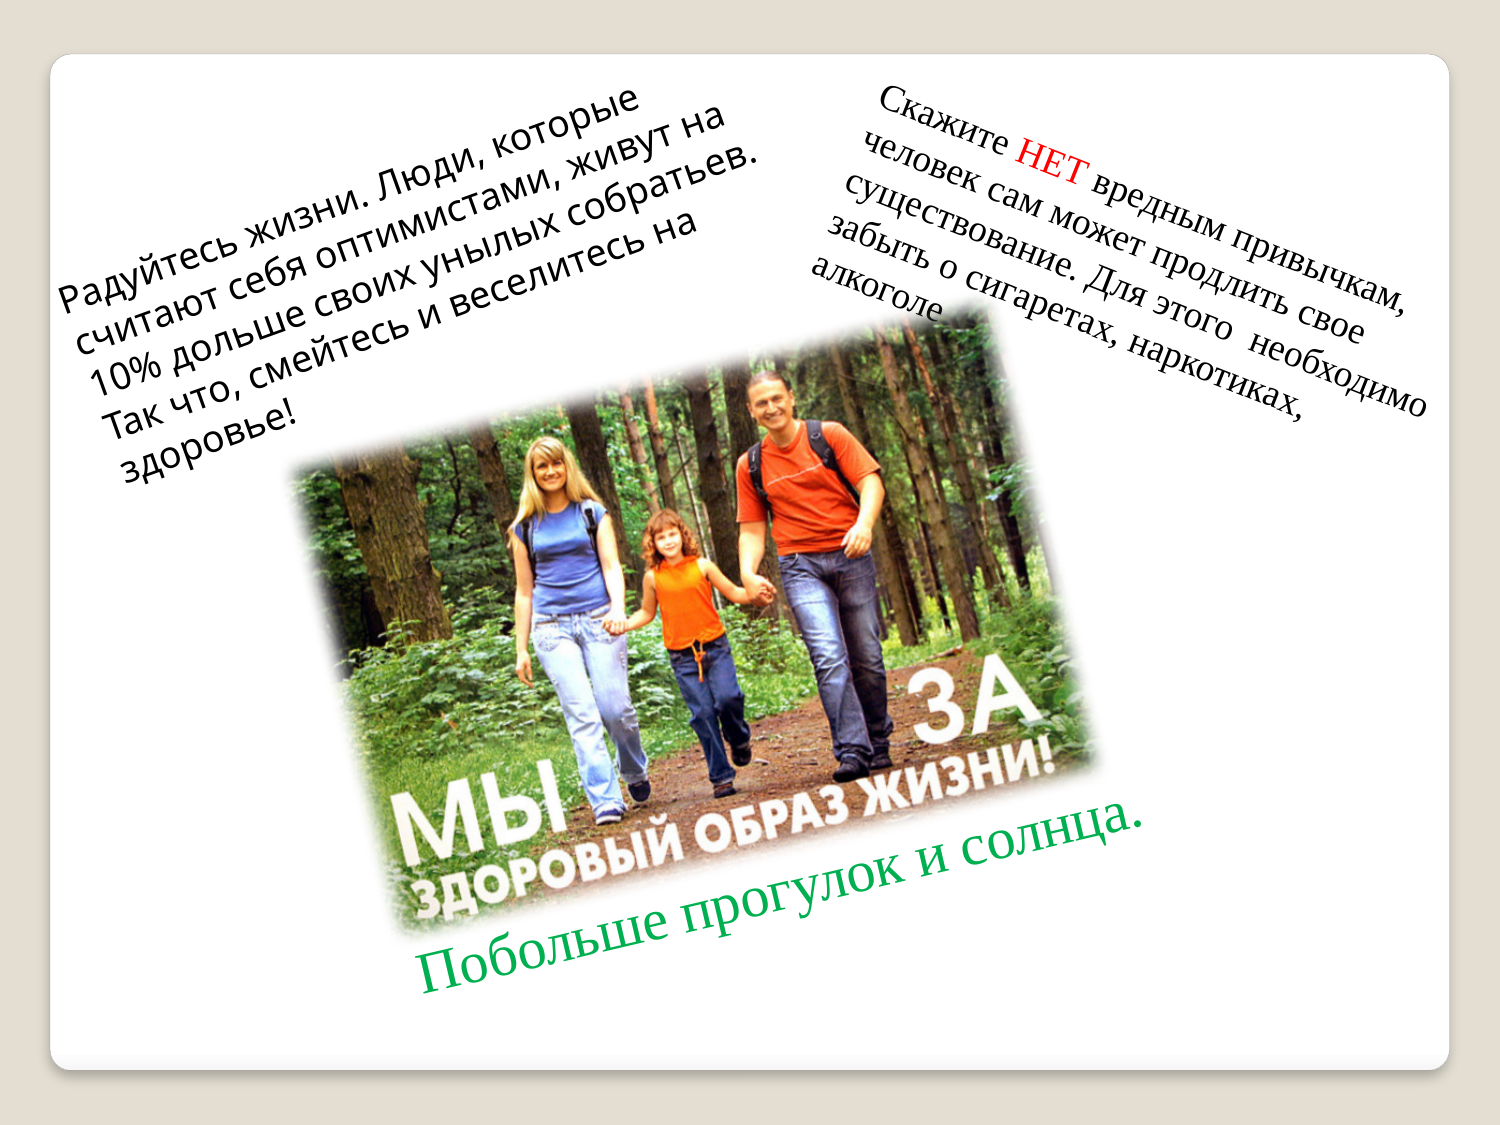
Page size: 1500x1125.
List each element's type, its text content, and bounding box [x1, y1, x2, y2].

text_box Радуйтесь жизни. Люди, которые считают себя оптимистами, живут на 10% дольше своих унылых собратьев. Так что, смейтесь и веселитесь на здоровье! [35, 23, 822, 504]
text_box Скажите НЕТ вредным привычкам, человек сам может продлить свое существование. Для этого необходимо забыть о сигаретах, наркотиках, алкоголе [790, 58, 1500, 528]
text_box Побольше прогулок и солнца. [292, 891, 947, 1041]
text_box Побольше прогулок и солнца. [1075, 738, 1247, 861]
picture [310, 311, 1078, 916]
